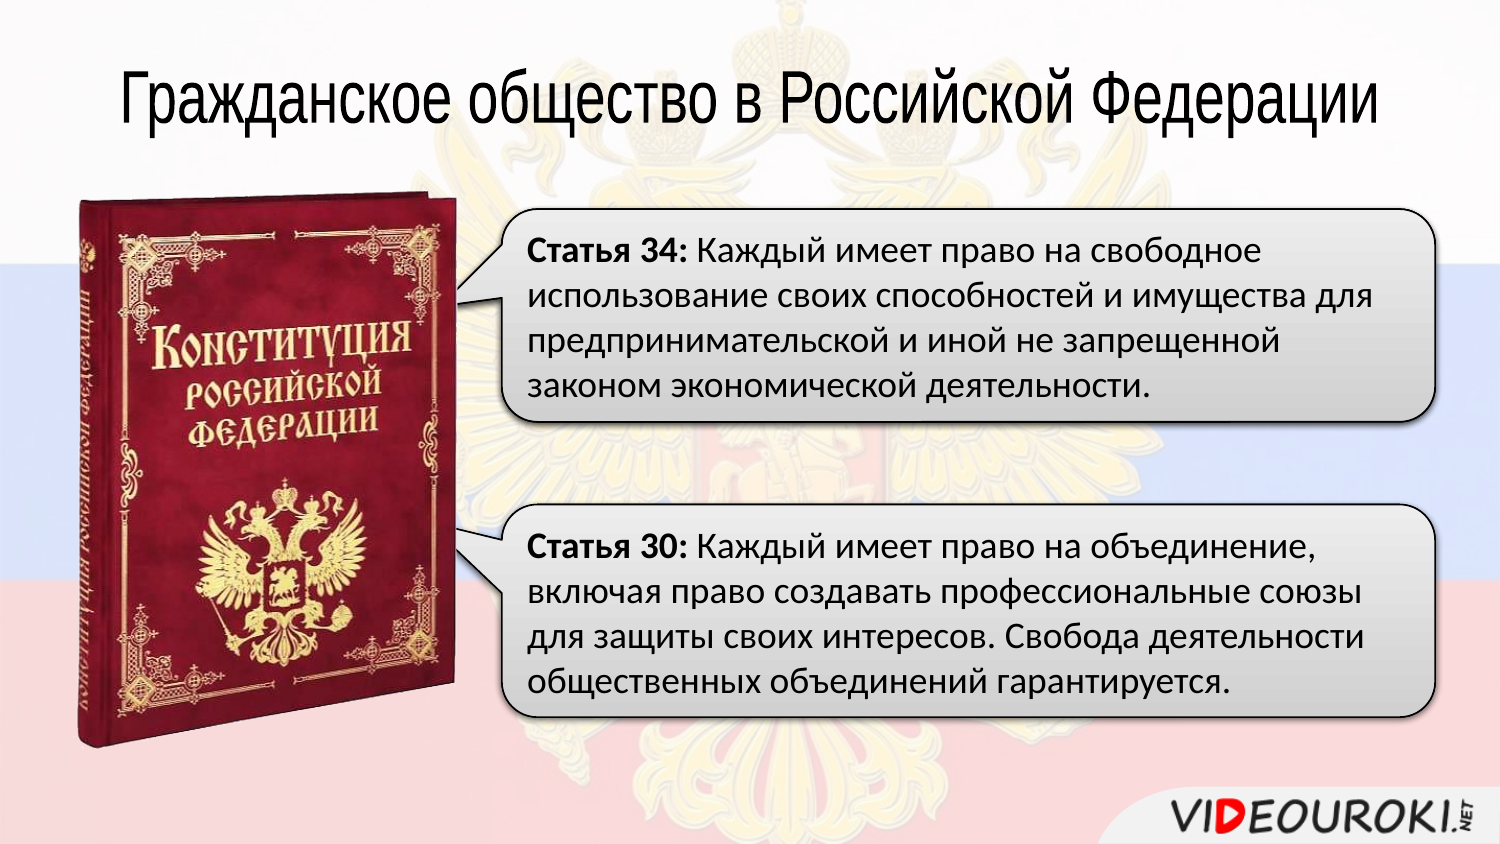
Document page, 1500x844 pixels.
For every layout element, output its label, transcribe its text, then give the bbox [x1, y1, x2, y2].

text_box Статья 30: Каждый имеет право на объединение, включая право создавать профессиональные союзы для защиты своих интересов. Свобода деятельности общественных объединений гарантируется. [475, 503, 1436, 718]
text_box Статья 34: Каждый имеет право на свободное использование своих способностей и имущества для предпринимательской и иной не запрещенной законом экономической деятельности. [475, 208, 1436, 423]
picture [64, 185, 471, 753]
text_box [1097, 786, 1500, 844]
